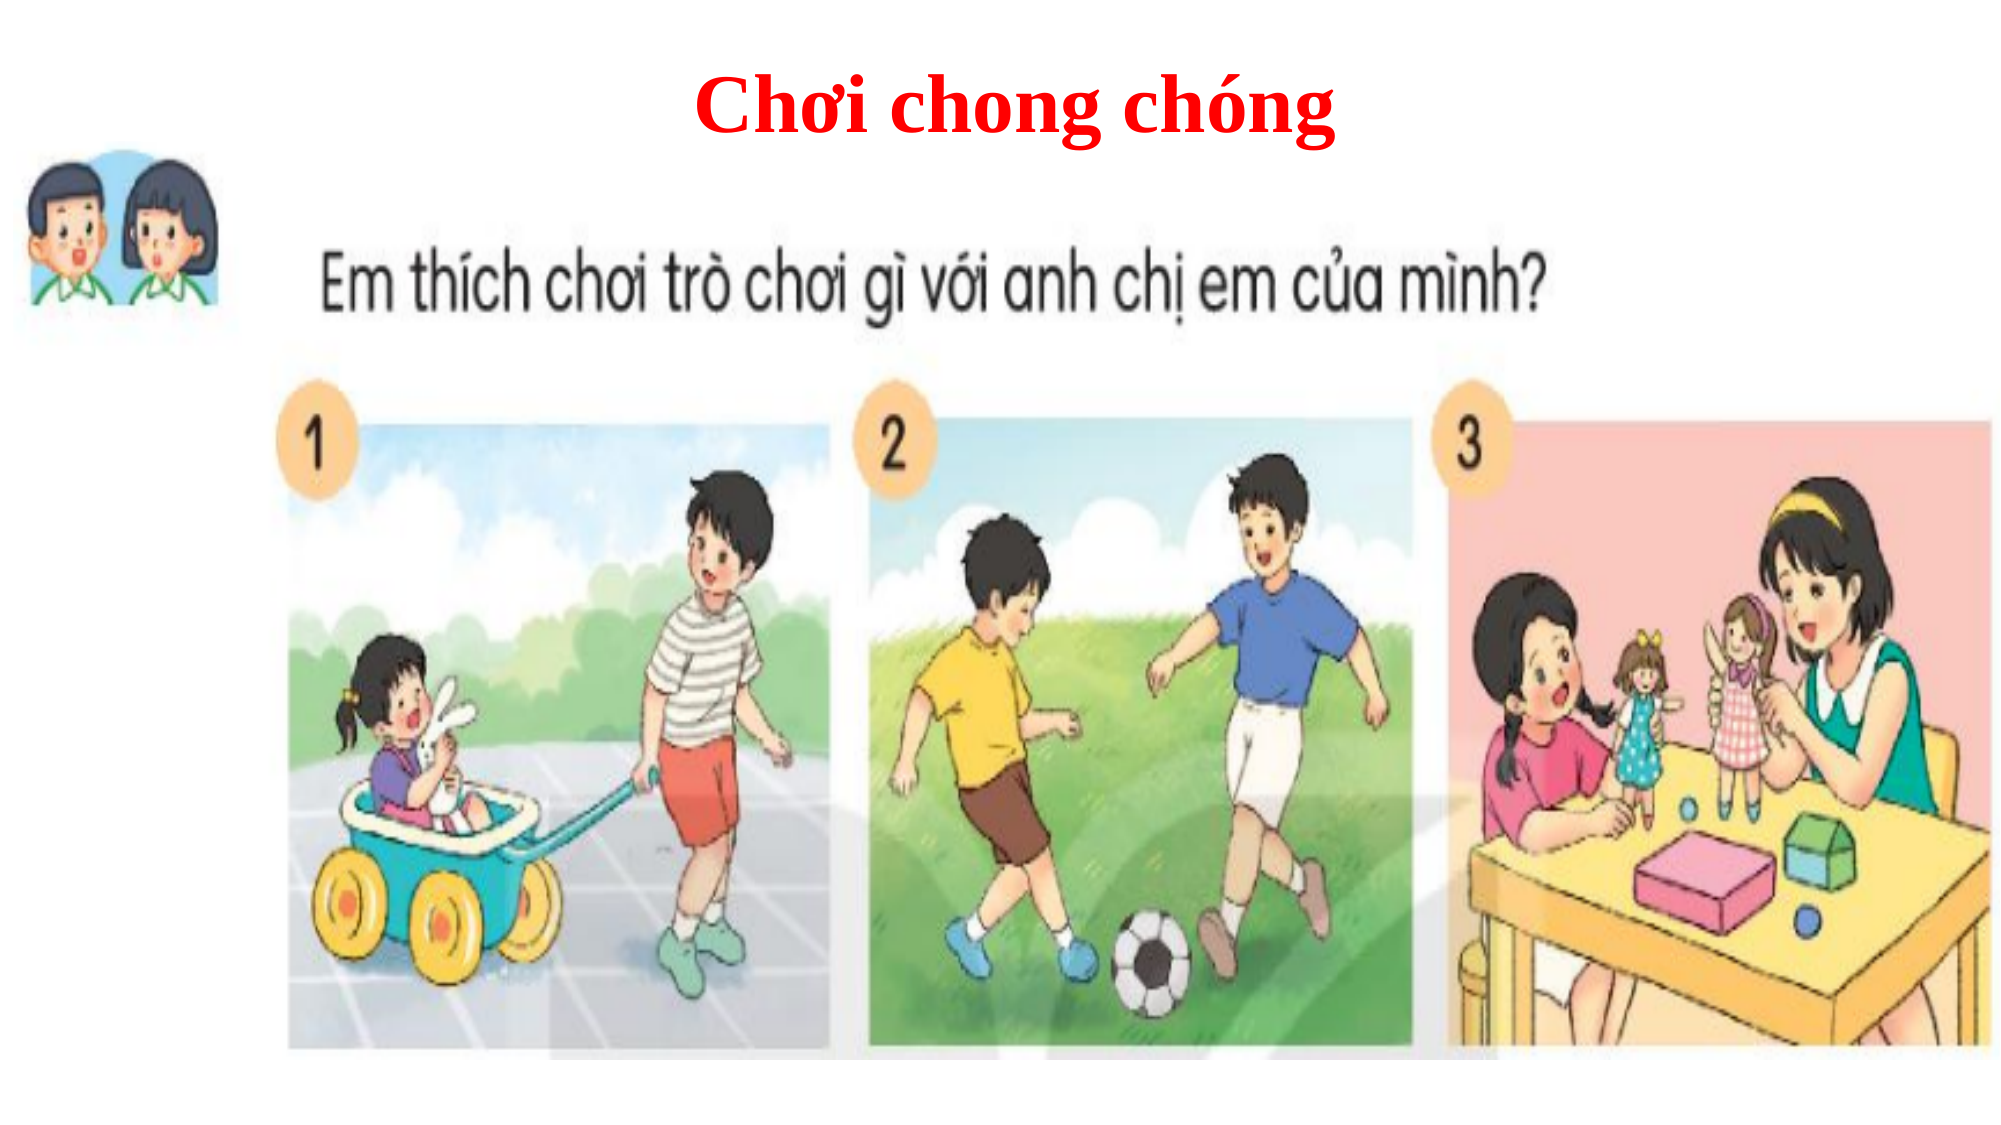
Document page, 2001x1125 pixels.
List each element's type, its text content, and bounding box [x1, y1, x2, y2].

picture [13, 141, 2000, 1060]
text_box Chơi chong chóng [544, 42, 1485, 141]
